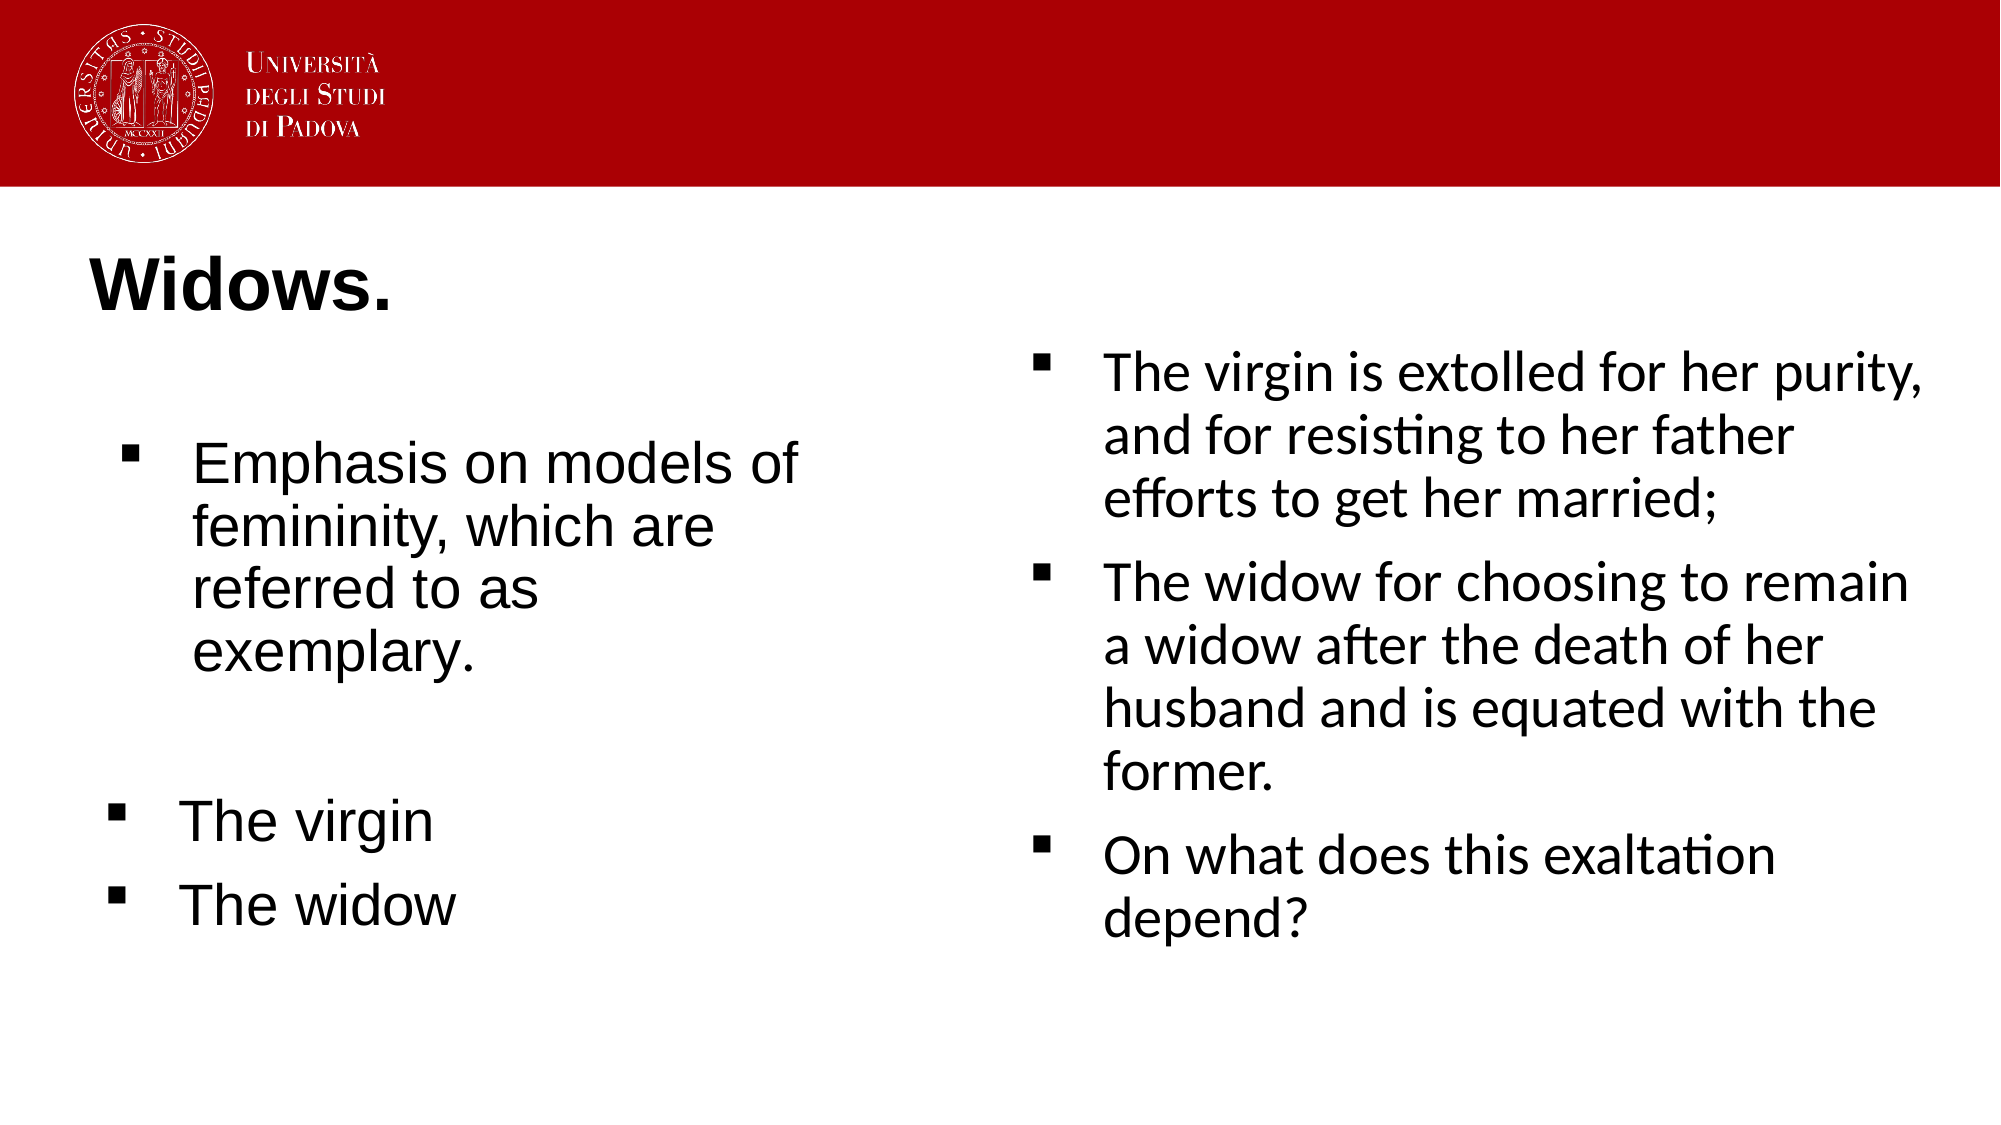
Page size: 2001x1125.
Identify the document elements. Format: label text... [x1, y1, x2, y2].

title Widows. [74, 189, 2000, 384]
list Emphasis on models of femininity, which are referred to as exemplary. [102, 425, 820, 720]
list The virgin is extolled for her purity, and for resisting to her father efforts to get her married; The widow for choosing to remain a widow after the death of her husband and is equated with the former. On what does this exaltation depend? [1013, 334, 1943, 962]
picture [74, 24, 385, 163]
list The virgin The widow [88, 783, 820, 1078]
